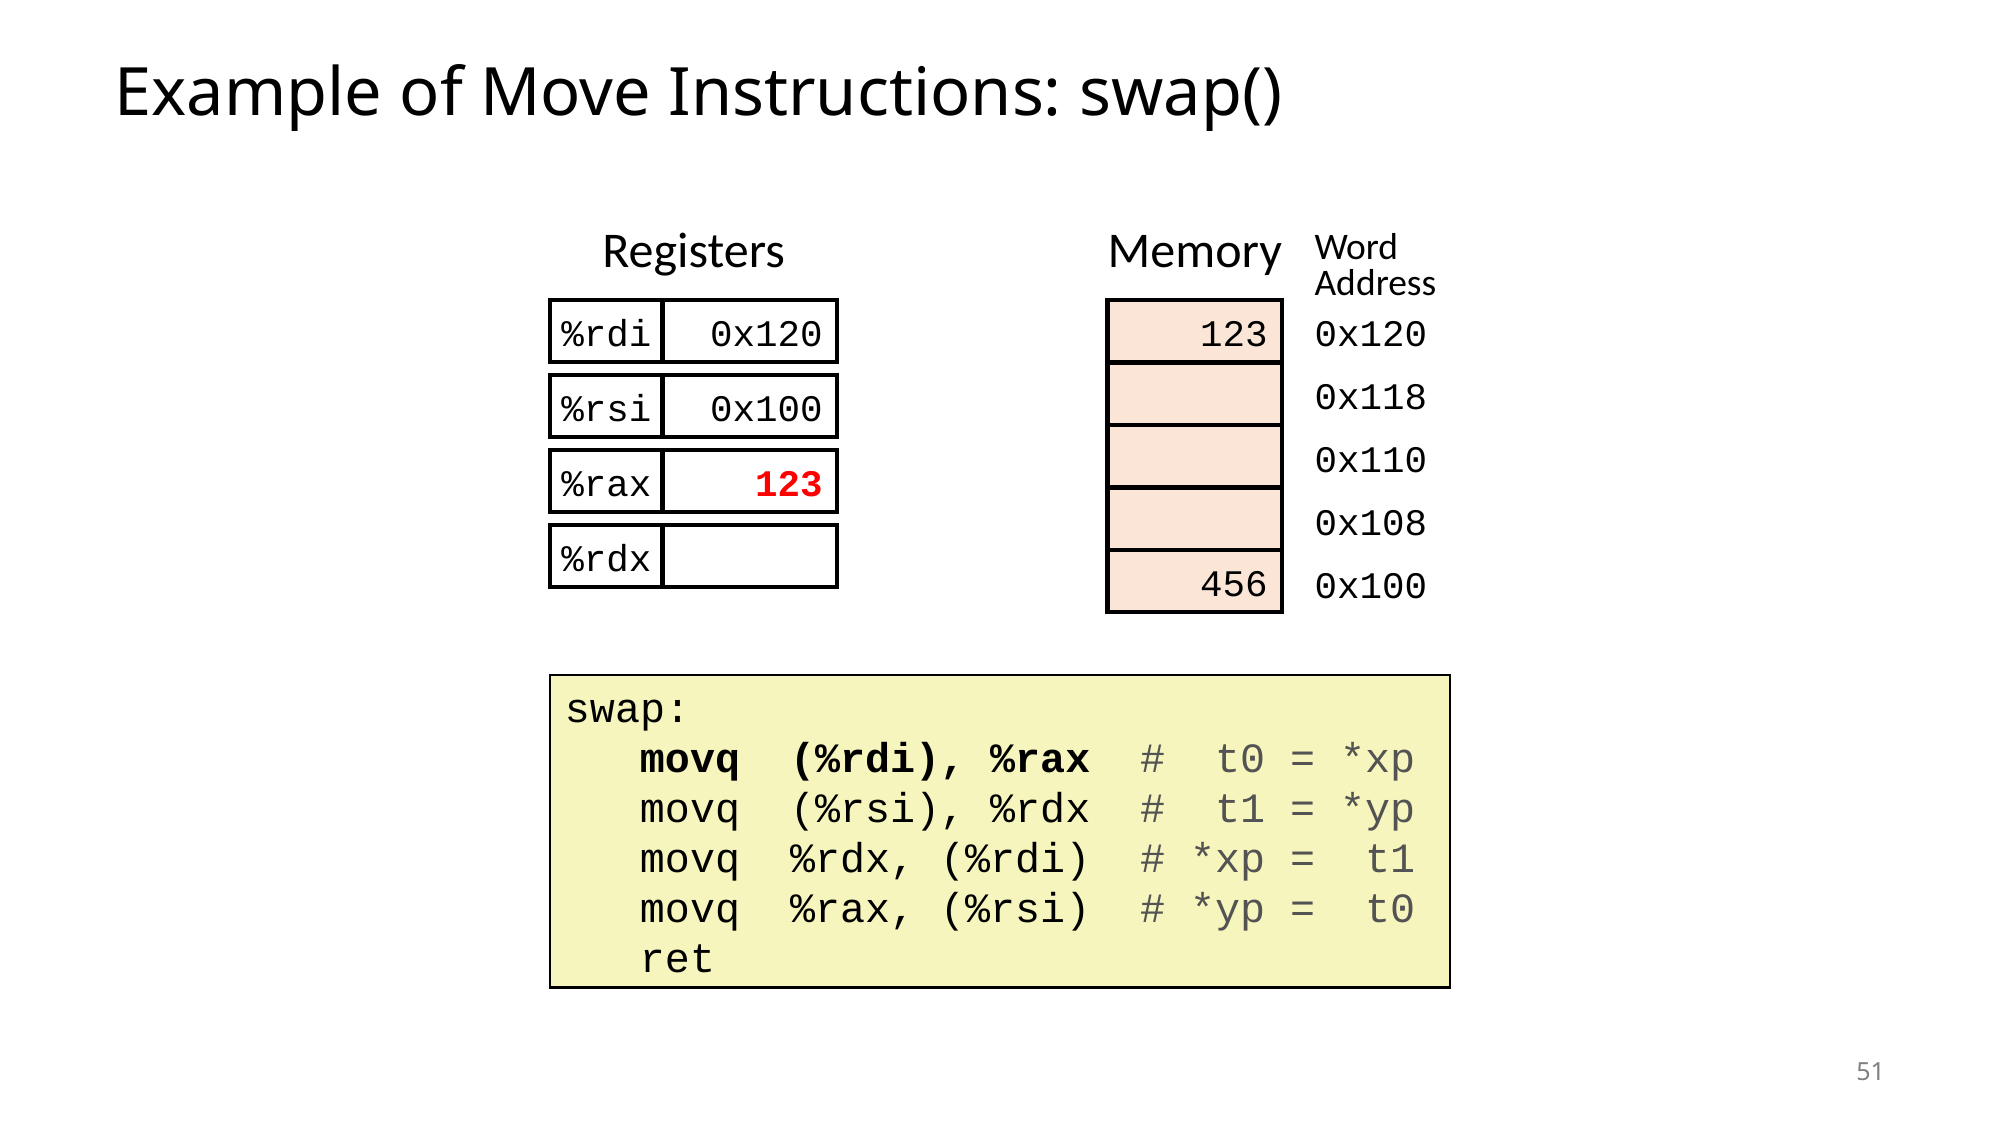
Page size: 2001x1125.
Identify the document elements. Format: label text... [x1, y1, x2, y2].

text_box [1299, 223, 1450, 614]
title Example of Move Instructions: swap() [99, 37, 1900, 150]
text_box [549, 209, 838, 588]
text_box swap: movq (%rdi), %rax # t0 = *xp movq (%rsi), %rdx # t1 = *yp movq %rdx, (%rdi) # *xp = t1 movq %rax, (%rsi) # *yp = t0 ret [549, 674, 1450, 988]
slide_number 51 [1433, 1042, 1900, 1103]
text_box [1091, 209, 1299, 613]
